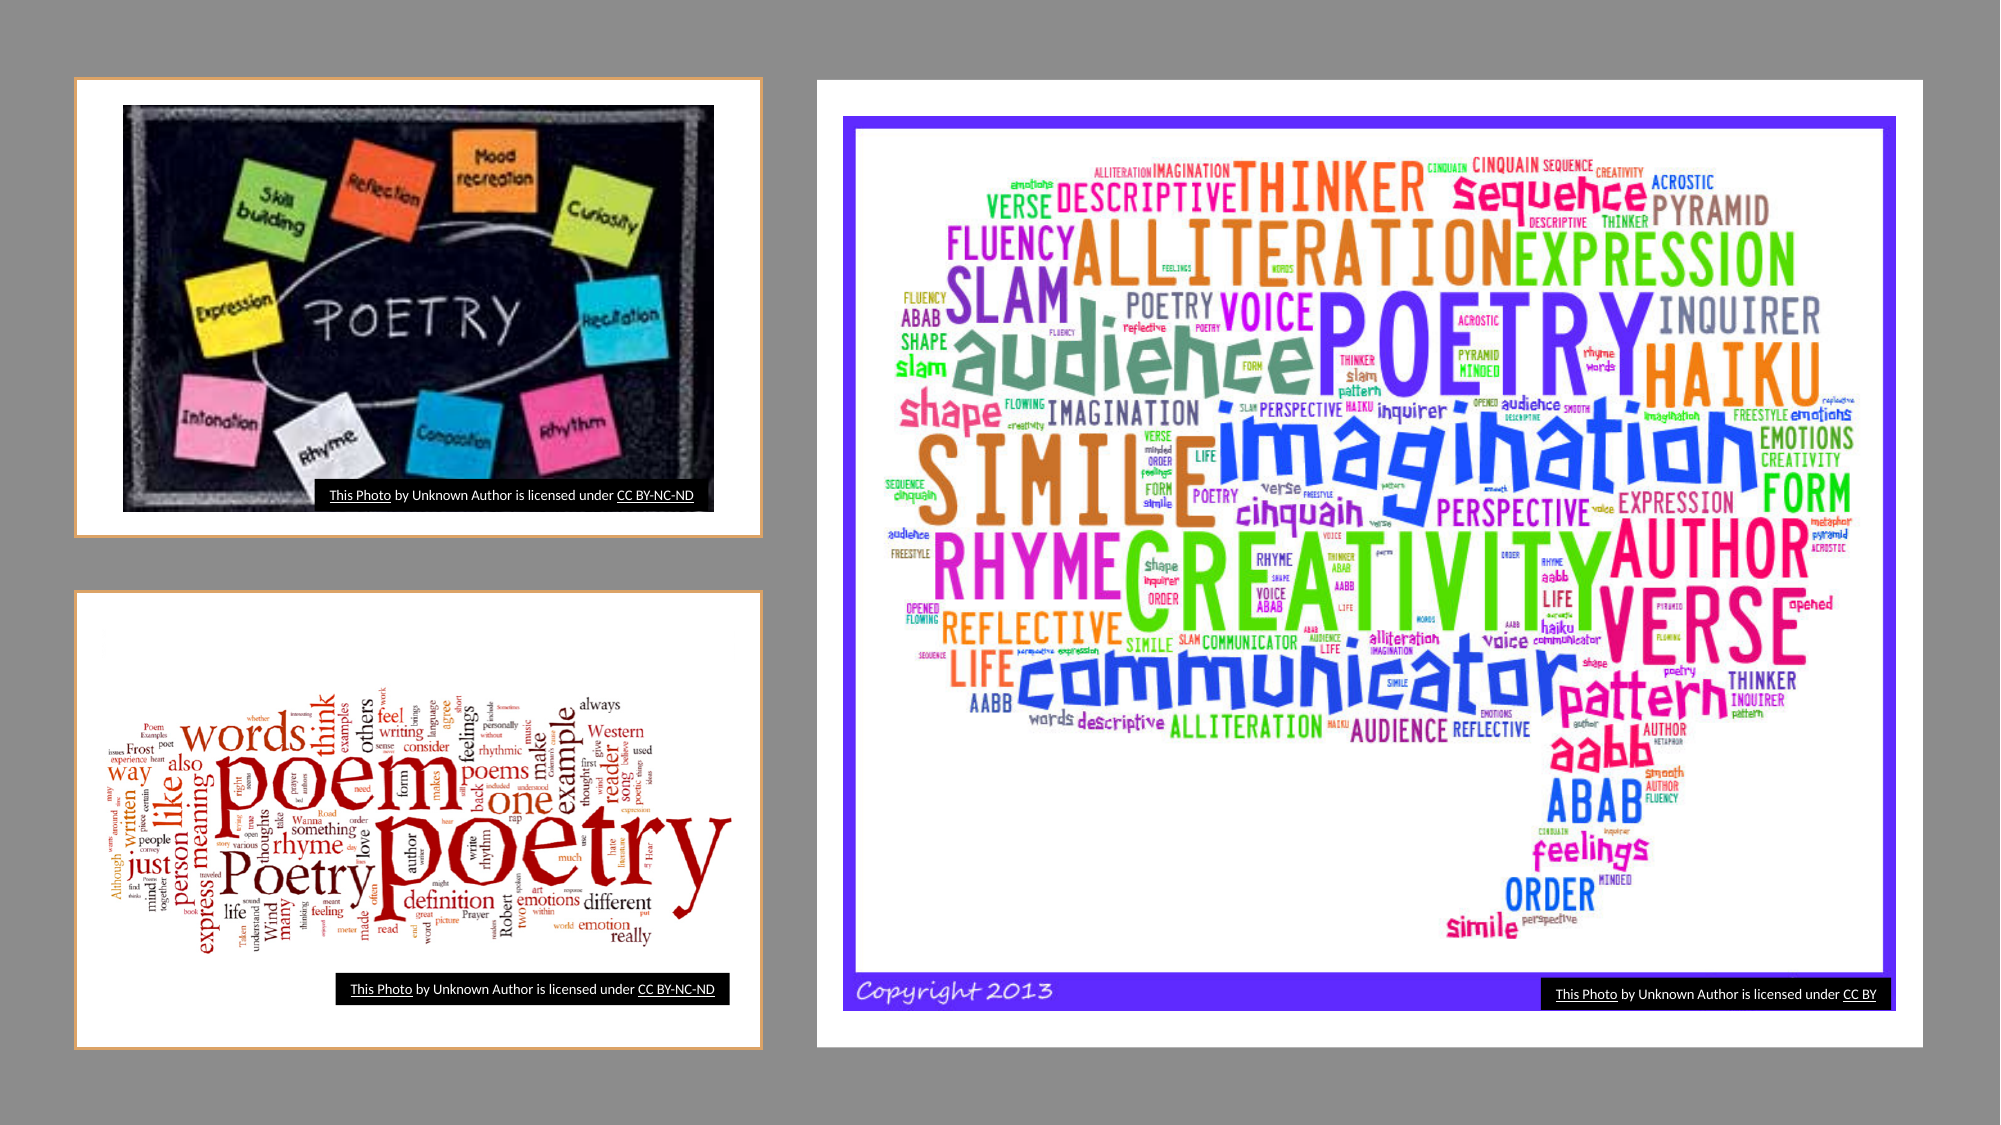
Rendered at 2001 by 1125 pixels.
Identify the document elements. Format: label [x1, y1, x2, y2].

text_box [75, 78, 762, 537]
picture [102, 629, 735, 1006]
picture [123, 105, 714, 512]
text_box [75, 590, 762, 1049]
text_box [0, 0, 2000, 1125]
text_box [816, 79, 1924, 1048]
picture [843, 116, 1896, 1011]
